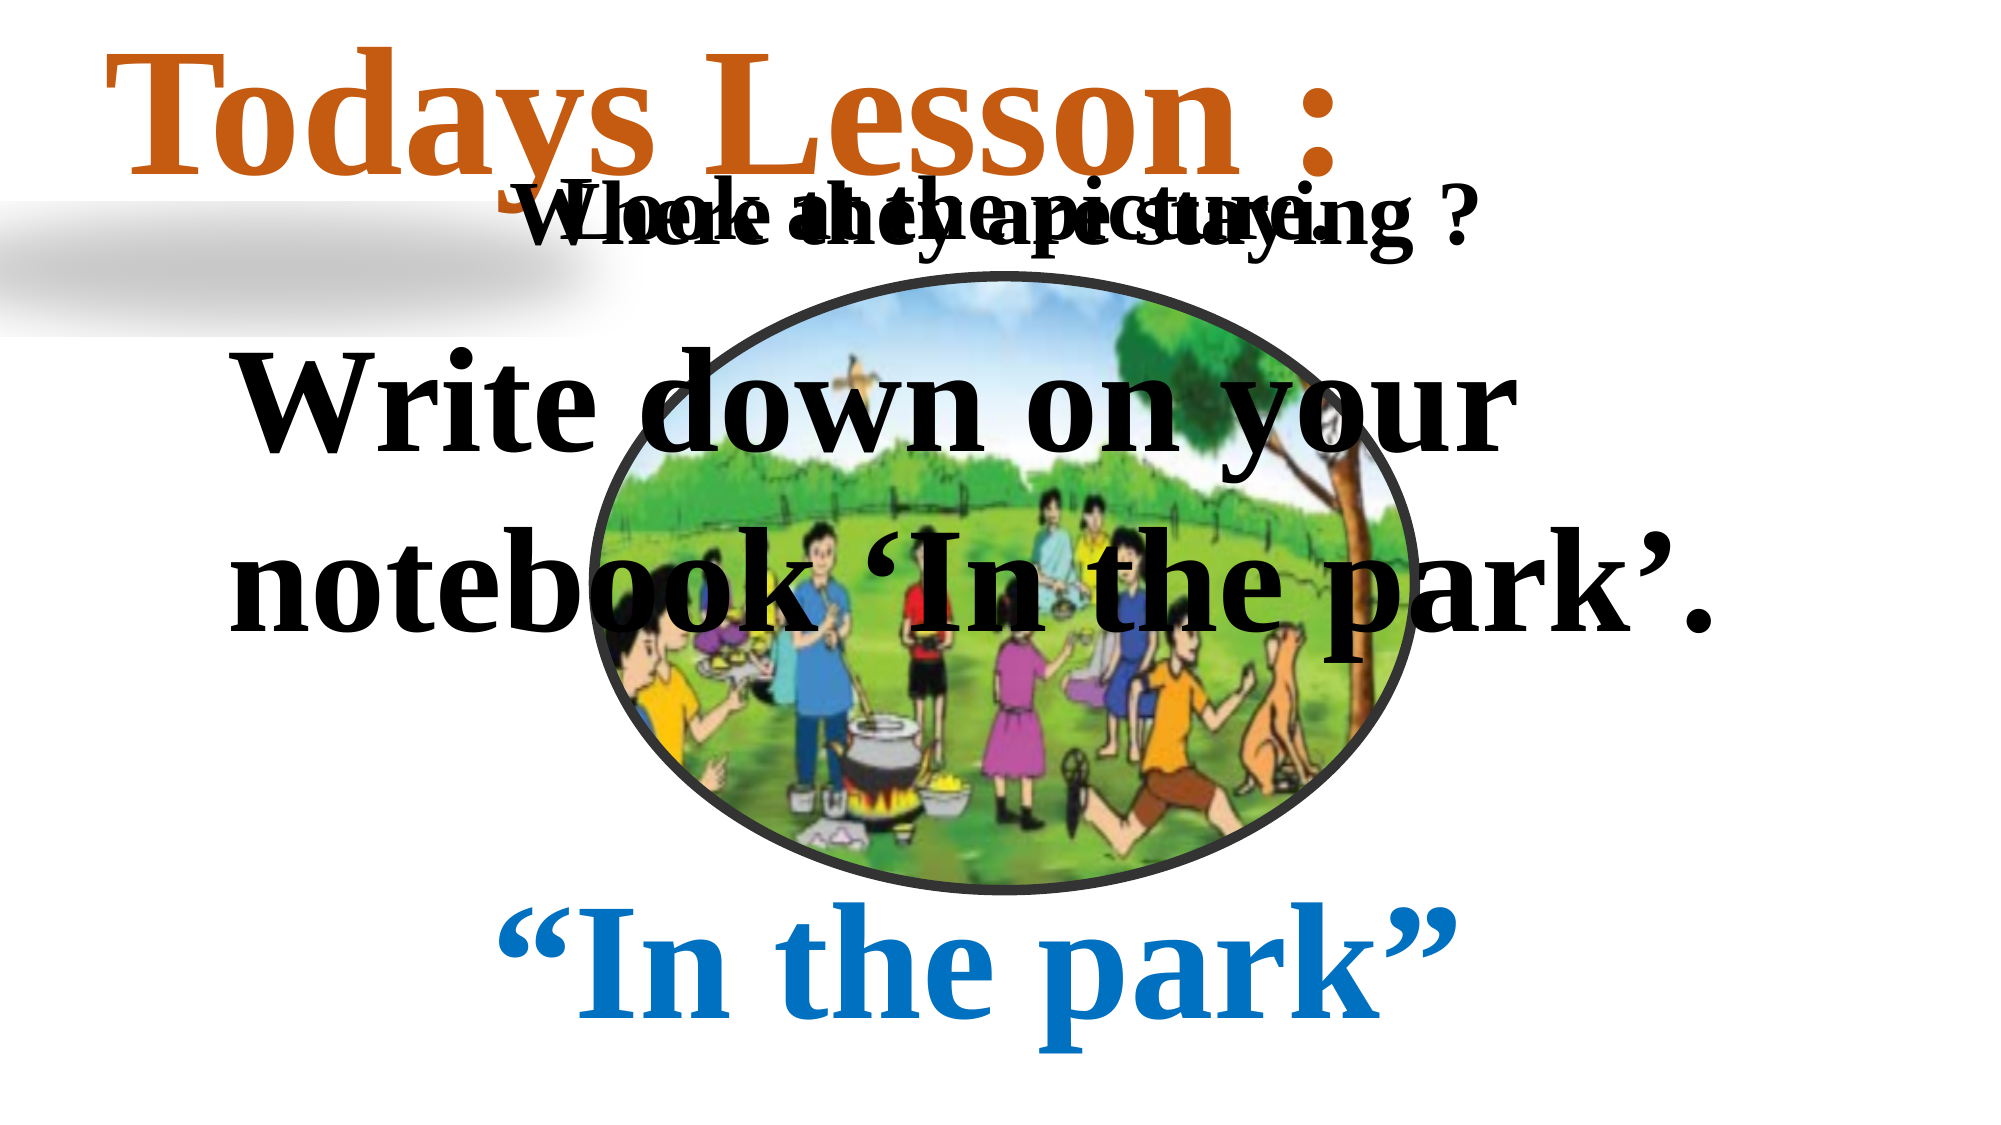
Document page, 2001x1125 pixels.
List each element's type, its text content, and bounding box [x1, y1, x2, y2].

text_box “In the park” [476, 844, 1618, 1060]
text_box Look at the picture. [544, 140, 1415, 145]
text_box Write down on your notebook ‘In the park’. [1415, 294, 1797, 670]
text_box Where they are staying ? [494, 145, 1618, 271]
text_box Todays Lesson : [89, 0, 1383, 201]
text_box Write down on your notebook ‘In the park’. [212, 294, 593, 670]
picture [593, 276, 1415, 891]
